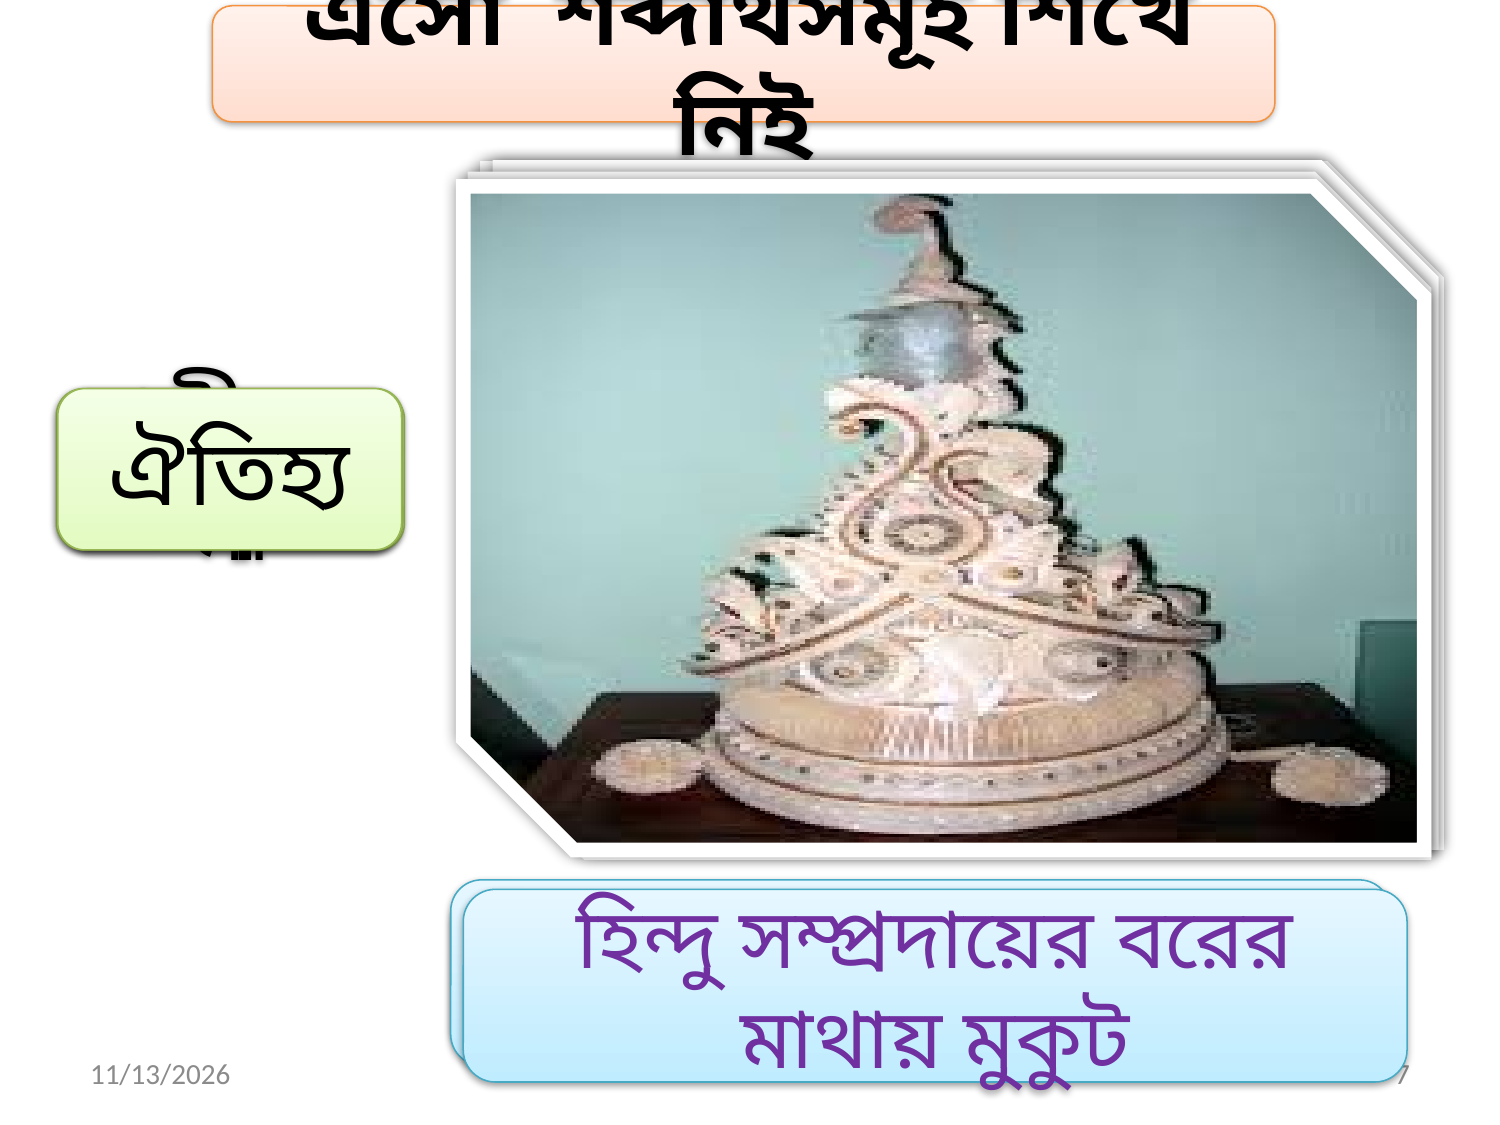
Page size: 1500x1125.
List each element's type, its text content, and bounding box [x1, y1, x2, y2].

text_box ঐতিহ্য [57, 387, 403, 551]
text_box বিশেষভাবে রক্ষা করা [449, 879, 1382, 1055]
slide_number 7 [1074, 1042, 1425, 1103]
picture [462, 167, 1437, 853]
text_box এসো শব্দার্থসমূহ শিখে নিই [211, 4, 1276, 123]
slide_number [75, 1042, 425, 1103]
text_box হিন্দু সম্প্রদায়ের বরের মাথায় মুকুট [462, 888, 1408, 1083]
